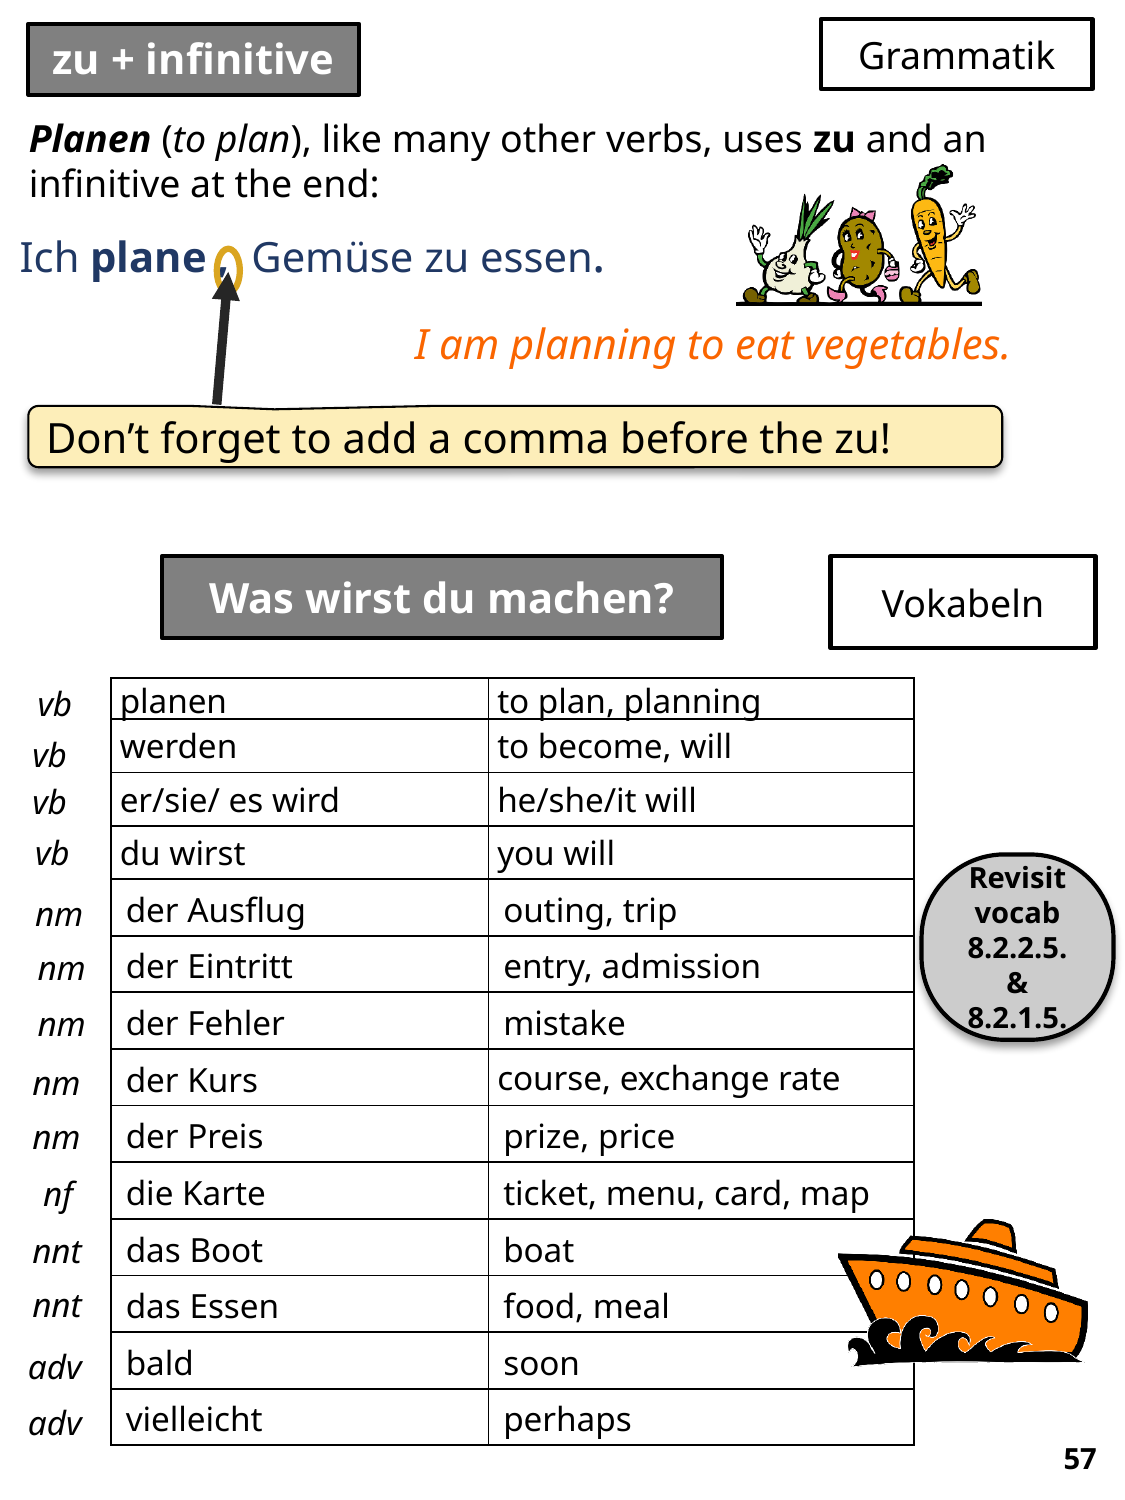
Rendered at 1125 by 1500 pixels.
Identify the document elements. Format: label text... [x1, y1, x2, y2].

table_cell outing, trip [489, 880, 913, 935]
picture [838, 1219, 1088, 1367]
text_box Revisit vocab 8.2.2.5. & 8.2.1.5. [919, 852, 1116, 1042]
text_box nnt [17, 1222, 162, 1277]
table_cell mistake [489, 993, 913, 1048]
table_cell ticket, menu, card, map [489, 1163, 913, 1218]
picture [735, 164, 982, 306]
text_box nm [20, 886, 165, 941]
table_cell das Essen [162, 1276, 488, 1331]
table_cell das Boot [112, 1220, 488, 1275]
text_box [216, 292, 229, 405]
text_box [214, 246, 242, 291]
table_cell perhaps [489, 1390, 913, 1444]
table_cell werden [162, 720, 488, 772]
table_cell soon [489, 1333, 913, 1388]
table_cell prize, price [489, 1106, 913, 1161]
text_box Planen (to plan), like many other verbs, uses zu and an infinitive at the end: [13, 108, 1080, 213]
table_cell du wirst [165, 827, 488, 878]
text_box vb [17, 727, 162, 774]
table_cell food, meal [489, 1276, 833, 1331]
table_cell course, exchange rate [489, 1050, 913, 1105]
table_cell der Kurs [112, 1050, 488, 1105]
text_box Vokabeln [828, 554, 1098, 650]
table_cell der Preis [162, 1106, 488, 1161]
text_box nf [28, 1165, 173, 1221]
text_box Ich plane , Gemüse zu essen. [4, 215, 657, 290]
text_box vb [17, 774, 162, 829]
text_box Was wirst du machen? [160, 554, 724, 640]
table_cell der Eintritt [165, 937, 488, 991]
text_box 57 [849, 1433, 1112, 1500]
table_cell vielleicht [157, 1390, 488, 1444]
text_box adv [13, 1338, 157, 1394]
text_box nm [22, 939, 167, 995]
table_cell boat [489, 1220, 837, 1275]
text_box nnt [17, 1277, 162, 1332]
title zu + infinitive [28, 17, 359, 98]
table_cell bald [112, 1333, 488, 1388]
table_cell der Ausflug [112, 880, 488, 935]
table_cell to become, will [489, 720, 913, 772]
text_box adv [13, 1394, 157, 1450]
table_cell er/sie/ es wird [162, 773, 488, 825]
text_box I am planning to eat vegetables. [400, 310, 1125, 375]
table_cell you will [489, 827, 913, 878]
table_header planen [167, 679, 488, 718]
table_cell entry, admission [489, 937, 913, 991]
table_header to plan, planning [489, 679, 913, 718]
table_cell he/she/it will [489, 773, 913, 825]
text_box Don’t forget to add a comma before the zu! [26, 403, 1005, 470]
table_cell die Karte [112, 1163, 488, 1218]
text_box nm [17, 1109, 162, 1164]
text_box nm [17, 1054, 162, 1109]
text_box nm [22, 995, 167, 1051]
text_box vb [22, 675, 167, 731]
text_box vb [20, 825, 165, 880]
text_box Grammatik [819, 17, 1095, 91]
table_cell der Fehler [167, 993, 488, 1048]
